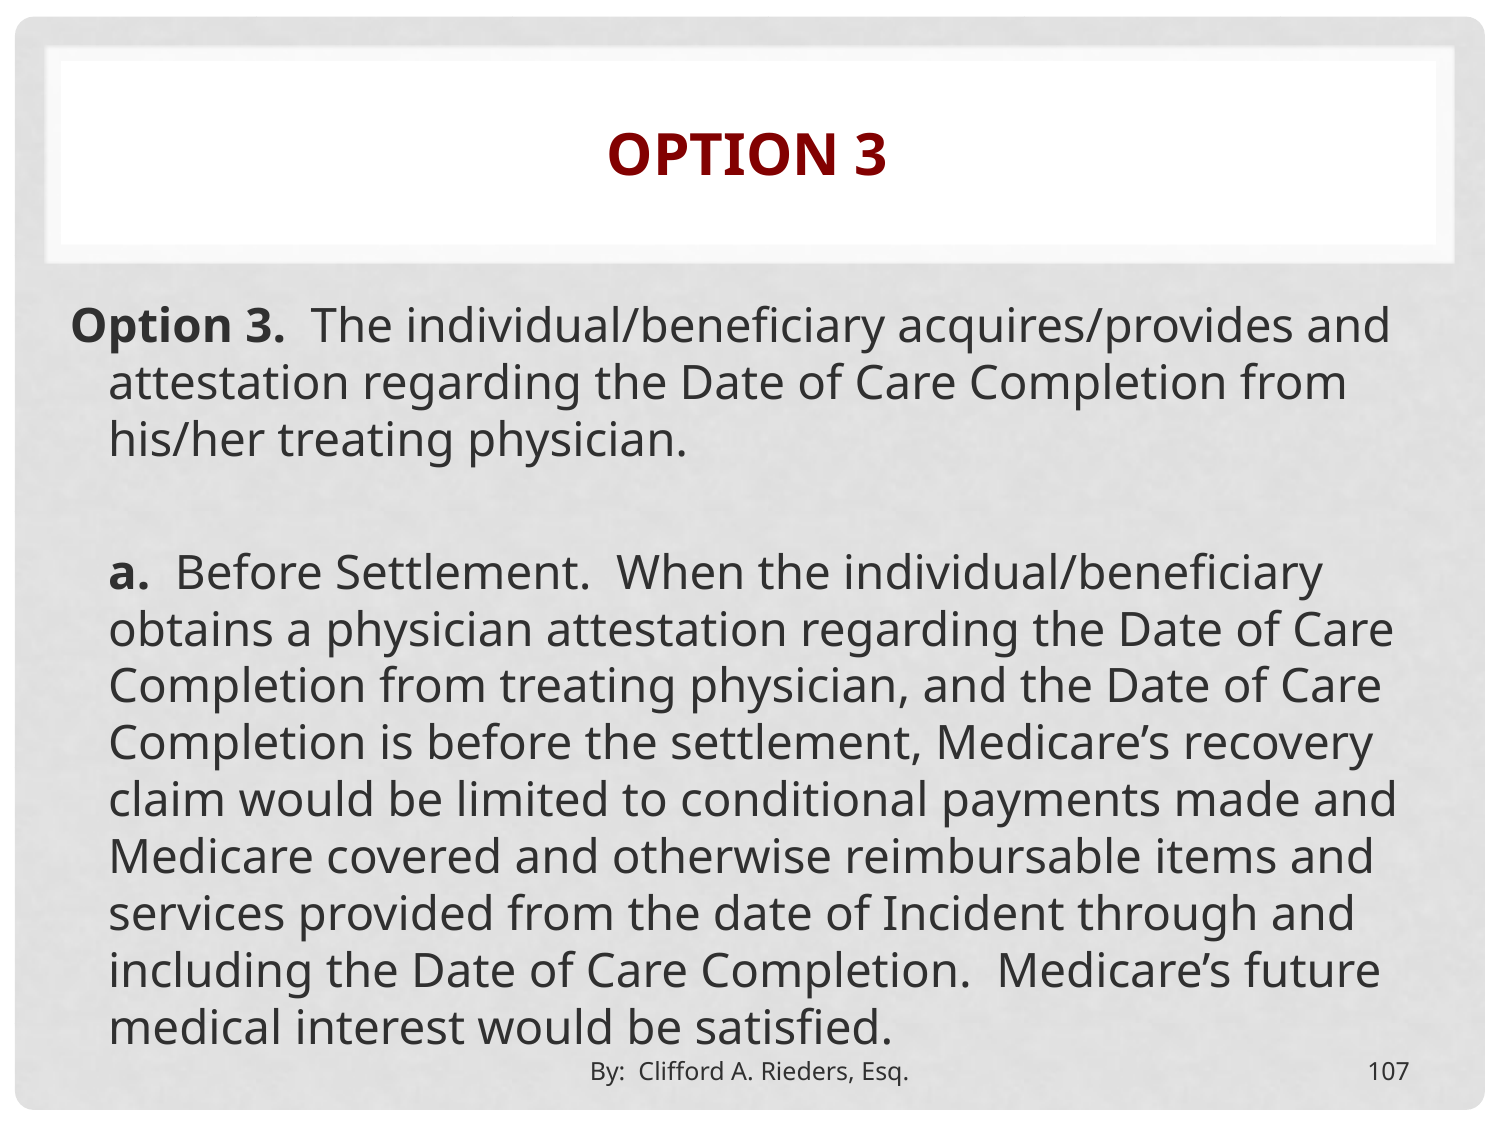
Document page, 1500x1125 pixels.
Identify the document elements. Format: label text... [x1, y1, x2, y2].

slide_number 107 [1074, 1042, 1425, 1103]
list Option 3. The individual/beneficiary acquires/provides and attestation regarding the Date of Care Completion from his/her treating physician. a. Before Settlement. When the individual/beneficiary obtains a physician attestation regarding the Date of Care Completion from treating physician, and the Date of Care Completion is before the settlement, Medicare’s recovery claim would be limited to conditional payments made and Medicare covered and otherwise reimbursable items and services provided from the date of Incident through and including the Date of Care Completion. Medicare’s future medical interest would be satisfied. [35, 287, 1467, 1073]
footer By: Clifford A. Rieders, Esq. [512, 1042, 988, 1103]
title Option 3 [69, 66, 1425, 238]
